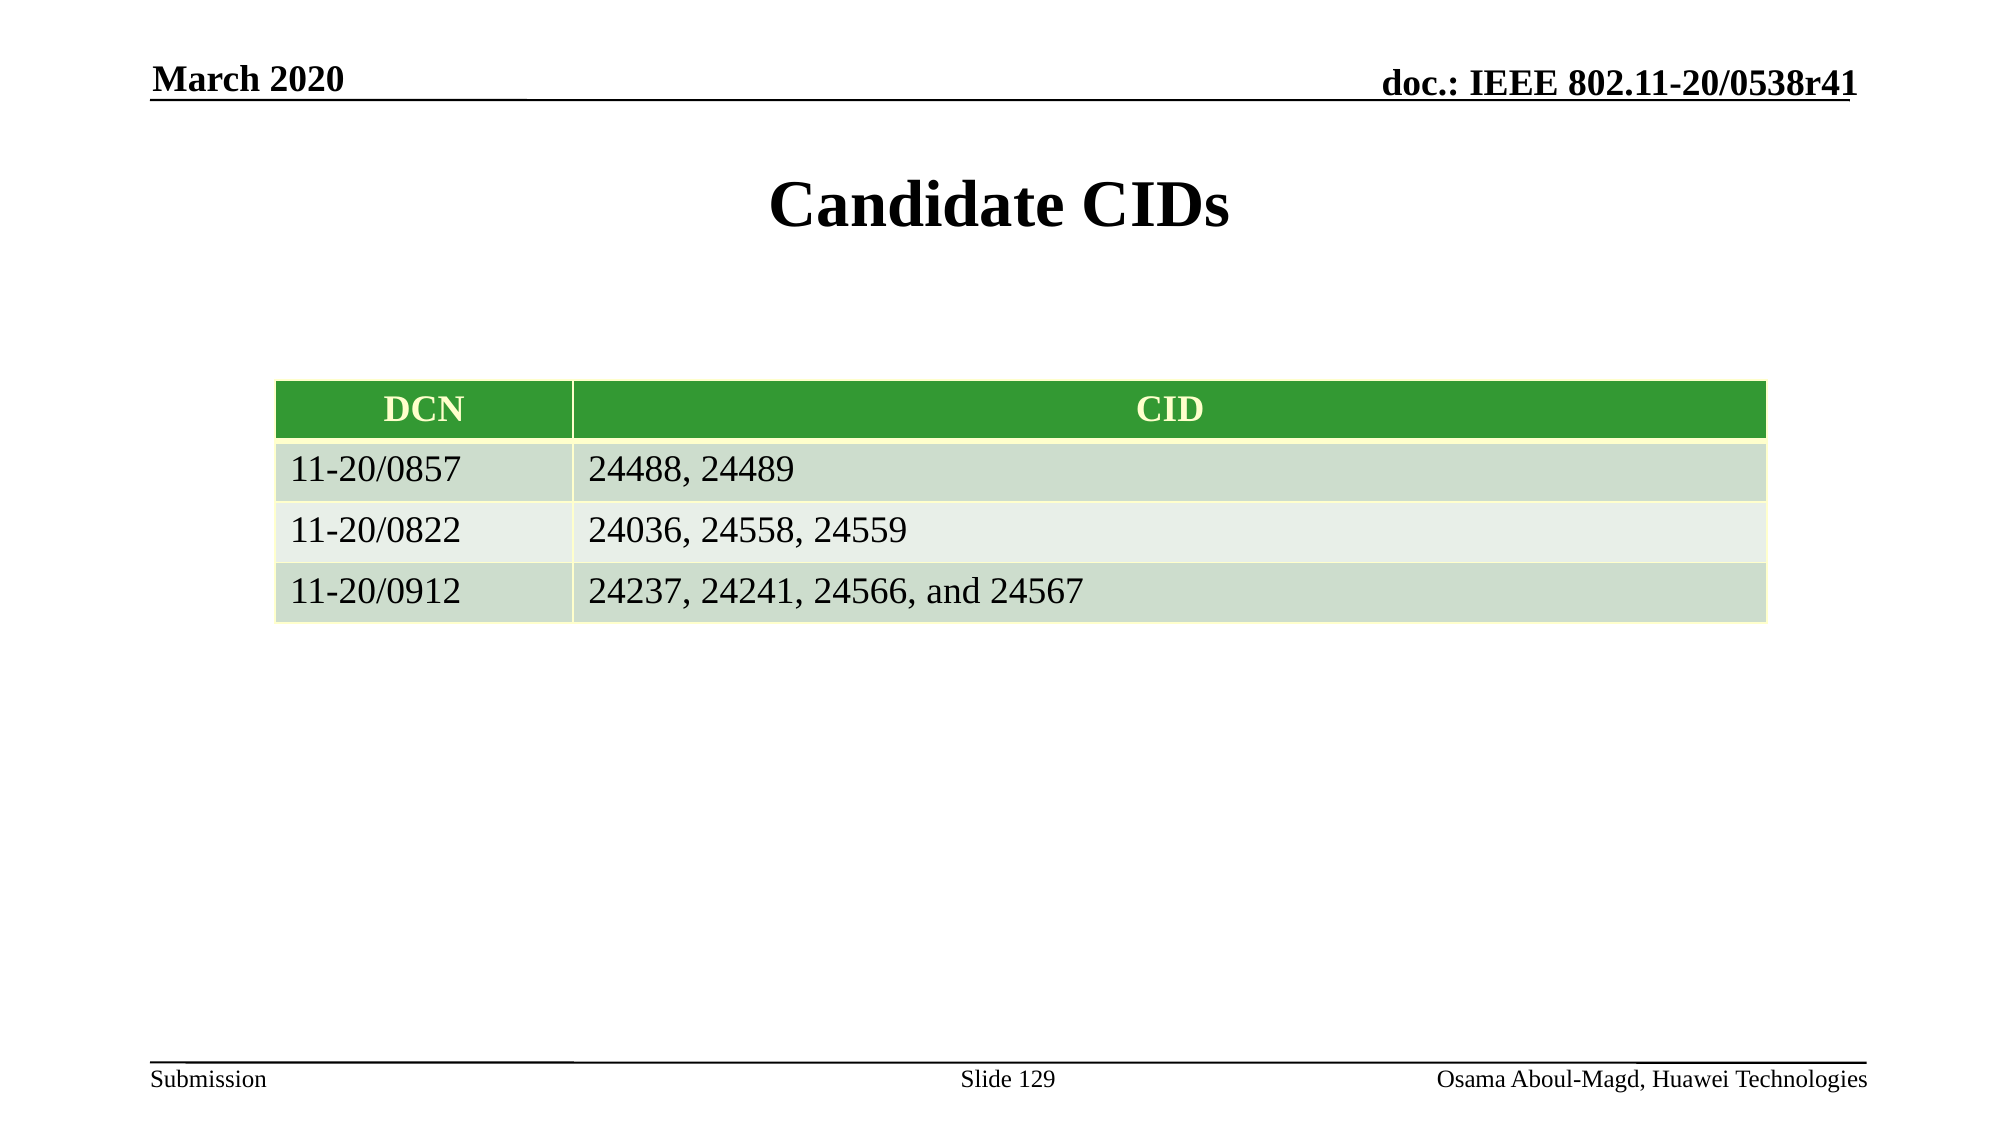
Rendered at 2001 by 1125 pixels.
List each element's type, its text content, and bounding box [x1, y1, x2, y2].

table_cell 11-20/0912 [276, 563, 572, 622]
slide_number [152, 54, 563, 100]
table_cell 11-20/0822 [276, 503, 572, 562]
footer Osama Aboul-Magd, Huawei Technologies [1171, 1061, 1869, 1093]
title Candidate CIDs [149, 112, 1850, 288]
table_cell 24488, 24489 [574, 444, 1766, 501]
table_cell 11-20/0857 [276, 444, 572, 501]
table_header DCN [276, 381, 572, 438]
table_header CID [574, 381, 1766, 438]
table_cell 24237, 24241, 24566, and 24567 [574, 563, 1766, 622]
table_cell 24036, 24558, 24559 [574, 503, 1766, 562]
slide_number Slide 129 [950, 1061, 1067, 1123]
